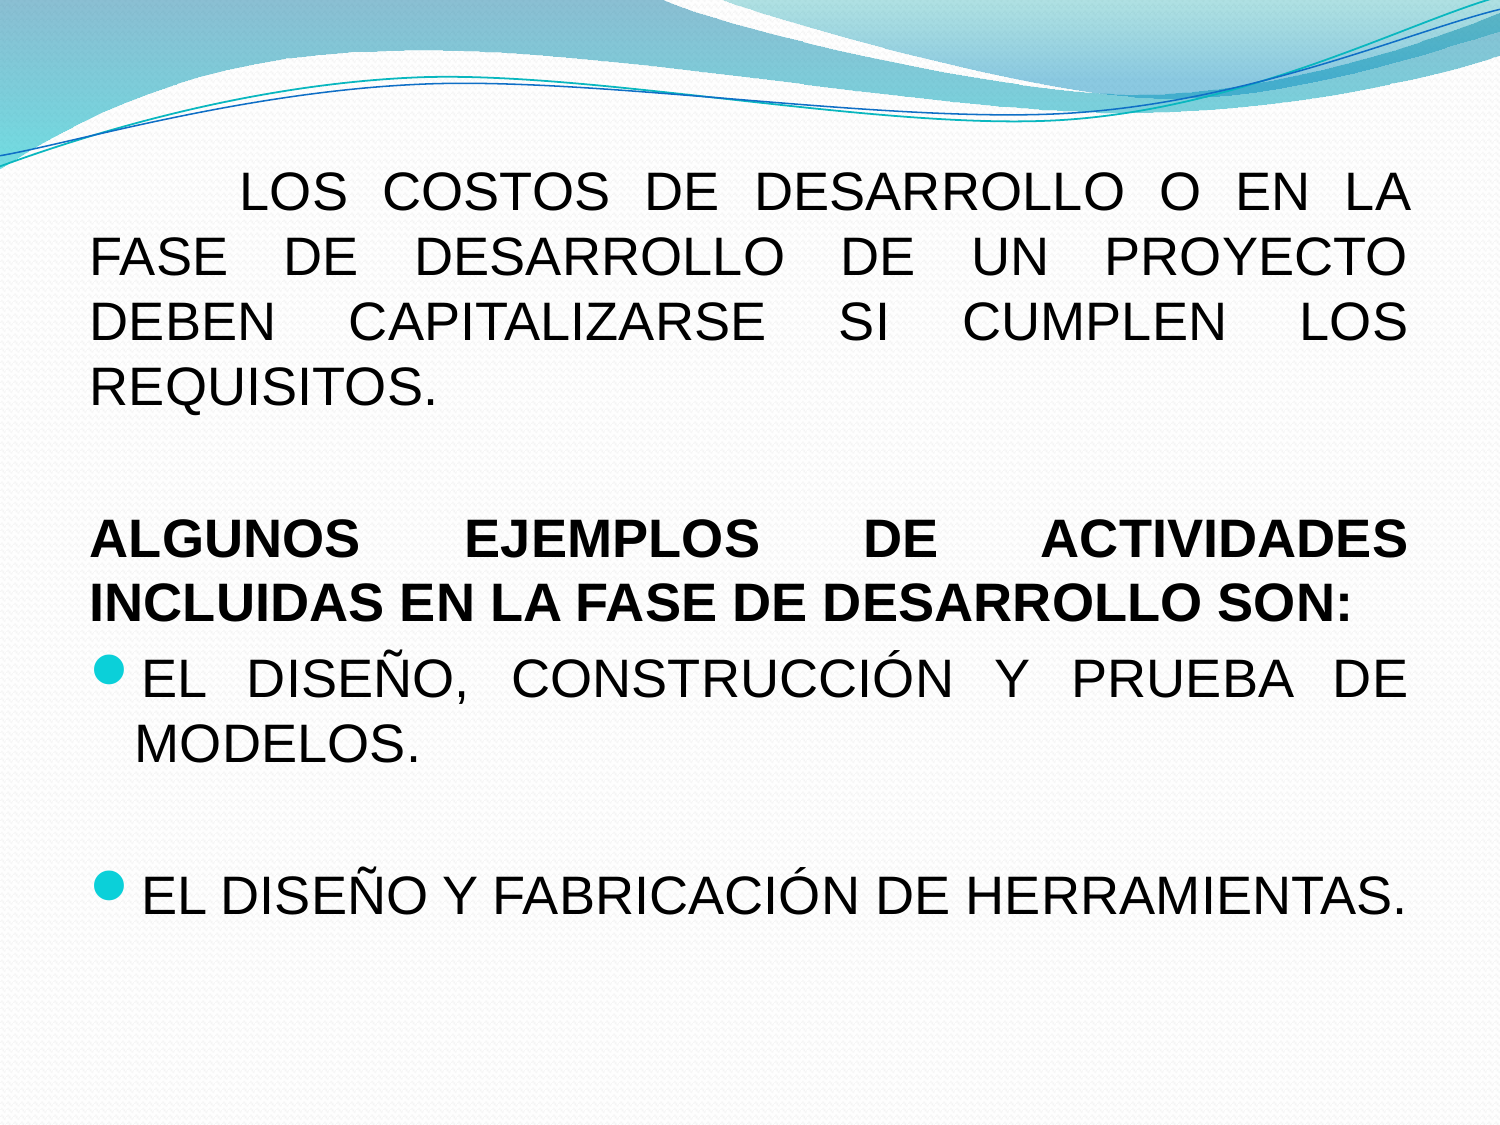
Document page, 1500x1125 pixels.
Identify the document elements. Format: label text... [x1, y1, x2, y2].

list LOS COSTOS DE DESARROLLO O EN LA FASE DE DESARROLLO DE UN PROYECTO DEBEN CAPITALIZARSE SI CUMPLEN LOS REQUISITOS. ALGUNOS EJEMPLOS DE ACTIVIDADES INCLUIDAS EN LA FASE DE DESARROLLO SON: EL DISEÑO, CONSTRUCCIÓN Y PRUEBA DE MODELOS. EL DISEÑO Y FABRICACIÓN DE HERRAMIENTAS. [75, 149, 1425, 1038]
